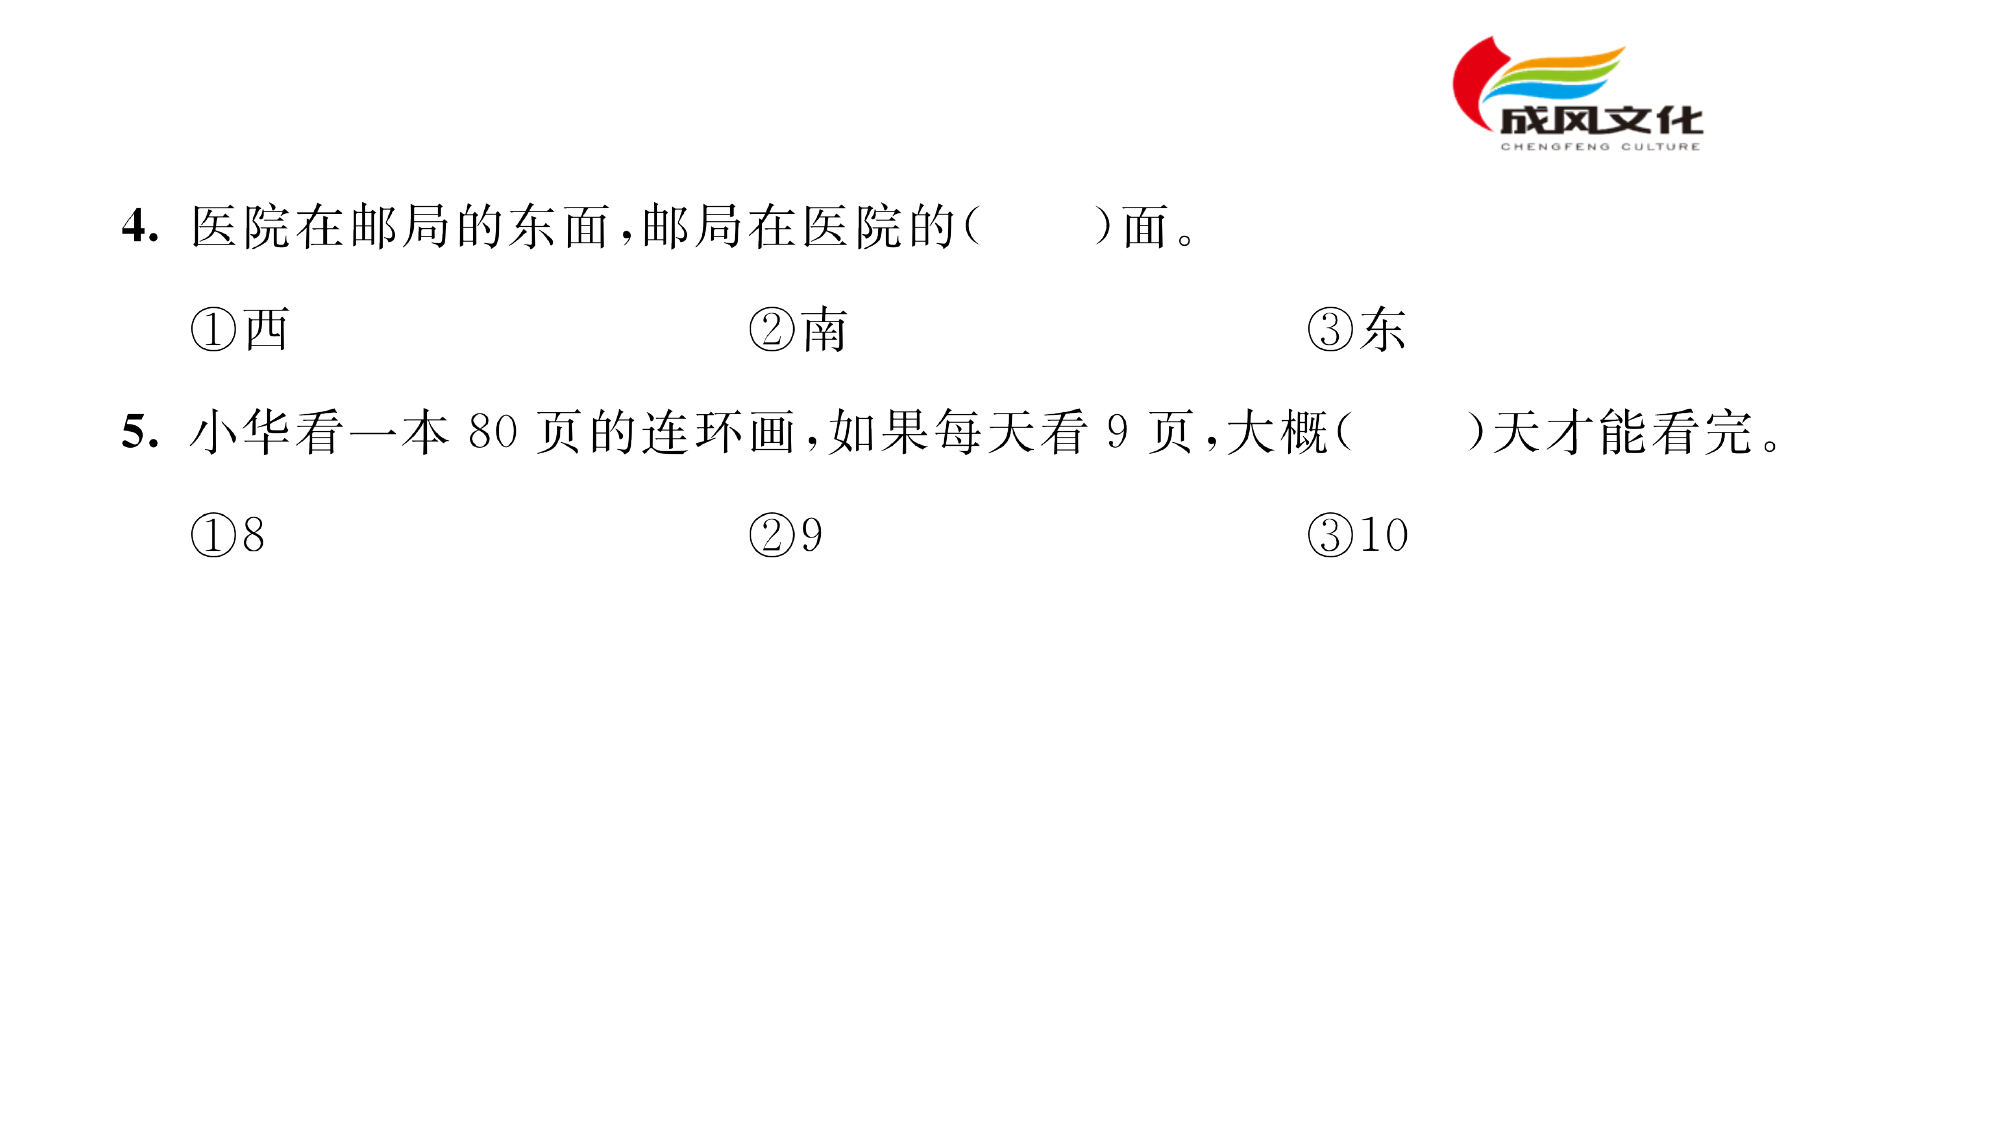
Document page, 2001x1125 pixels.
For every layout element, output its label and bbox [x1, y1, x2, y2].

picture [118, 30, 2000, 586]
